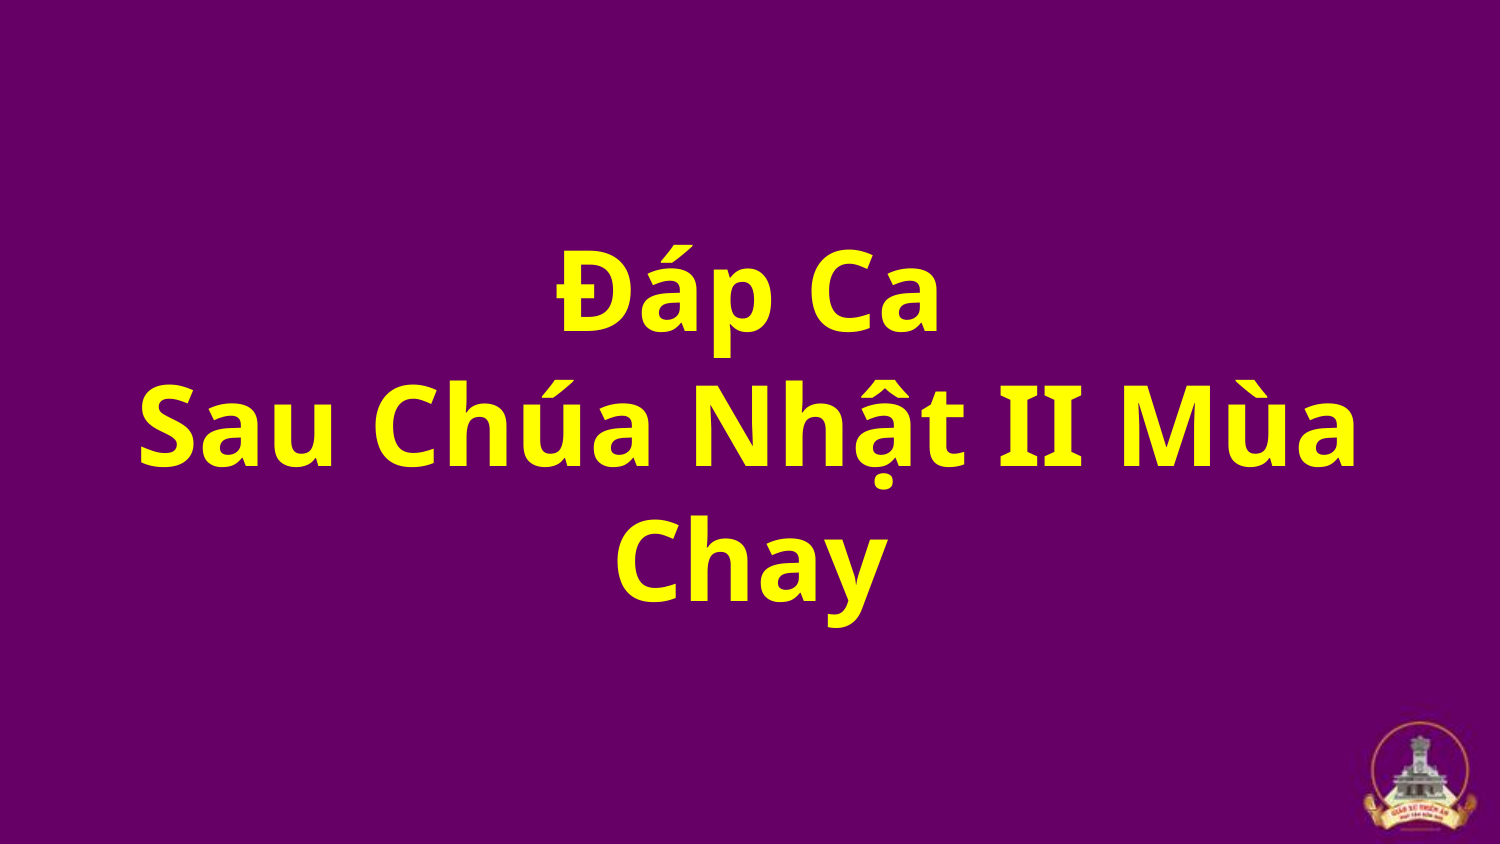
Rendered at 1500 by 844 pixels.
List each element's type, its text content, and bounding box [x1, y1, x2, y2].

title Đáp Ca Sau Chúa Nhật II Mùa Chay [0, 0, 1500, 844]
